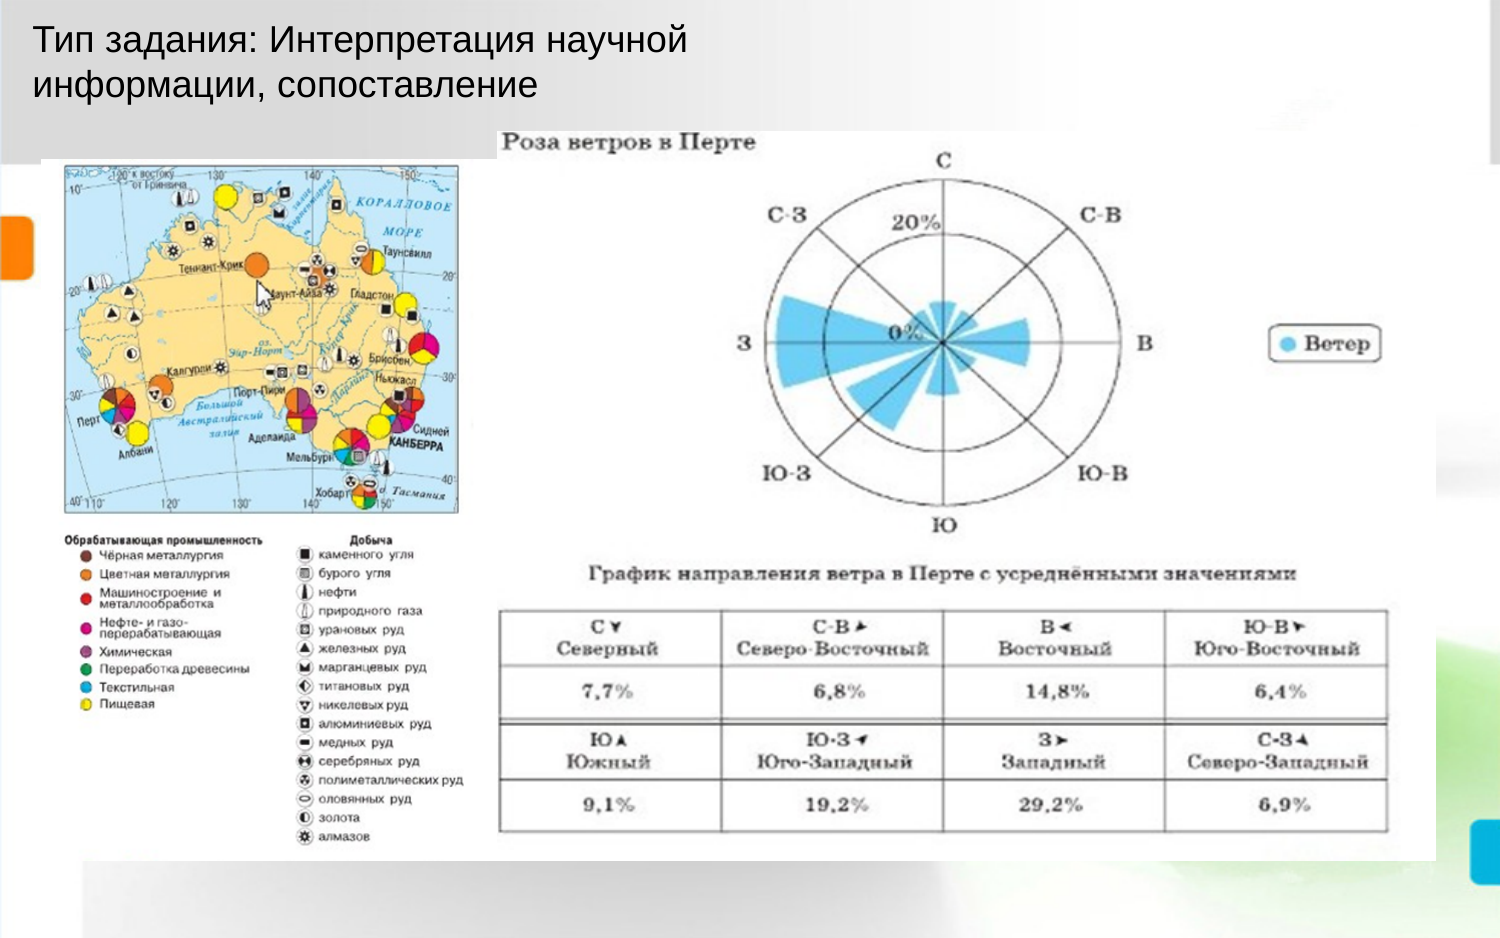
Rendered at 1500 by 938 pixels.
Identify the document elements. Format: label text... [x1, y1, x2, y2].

picture [0, 0, 1500, 938]
text_box Тип задания: Интерпретация научной информации, сопоставление [17, 8, 768, 158]
